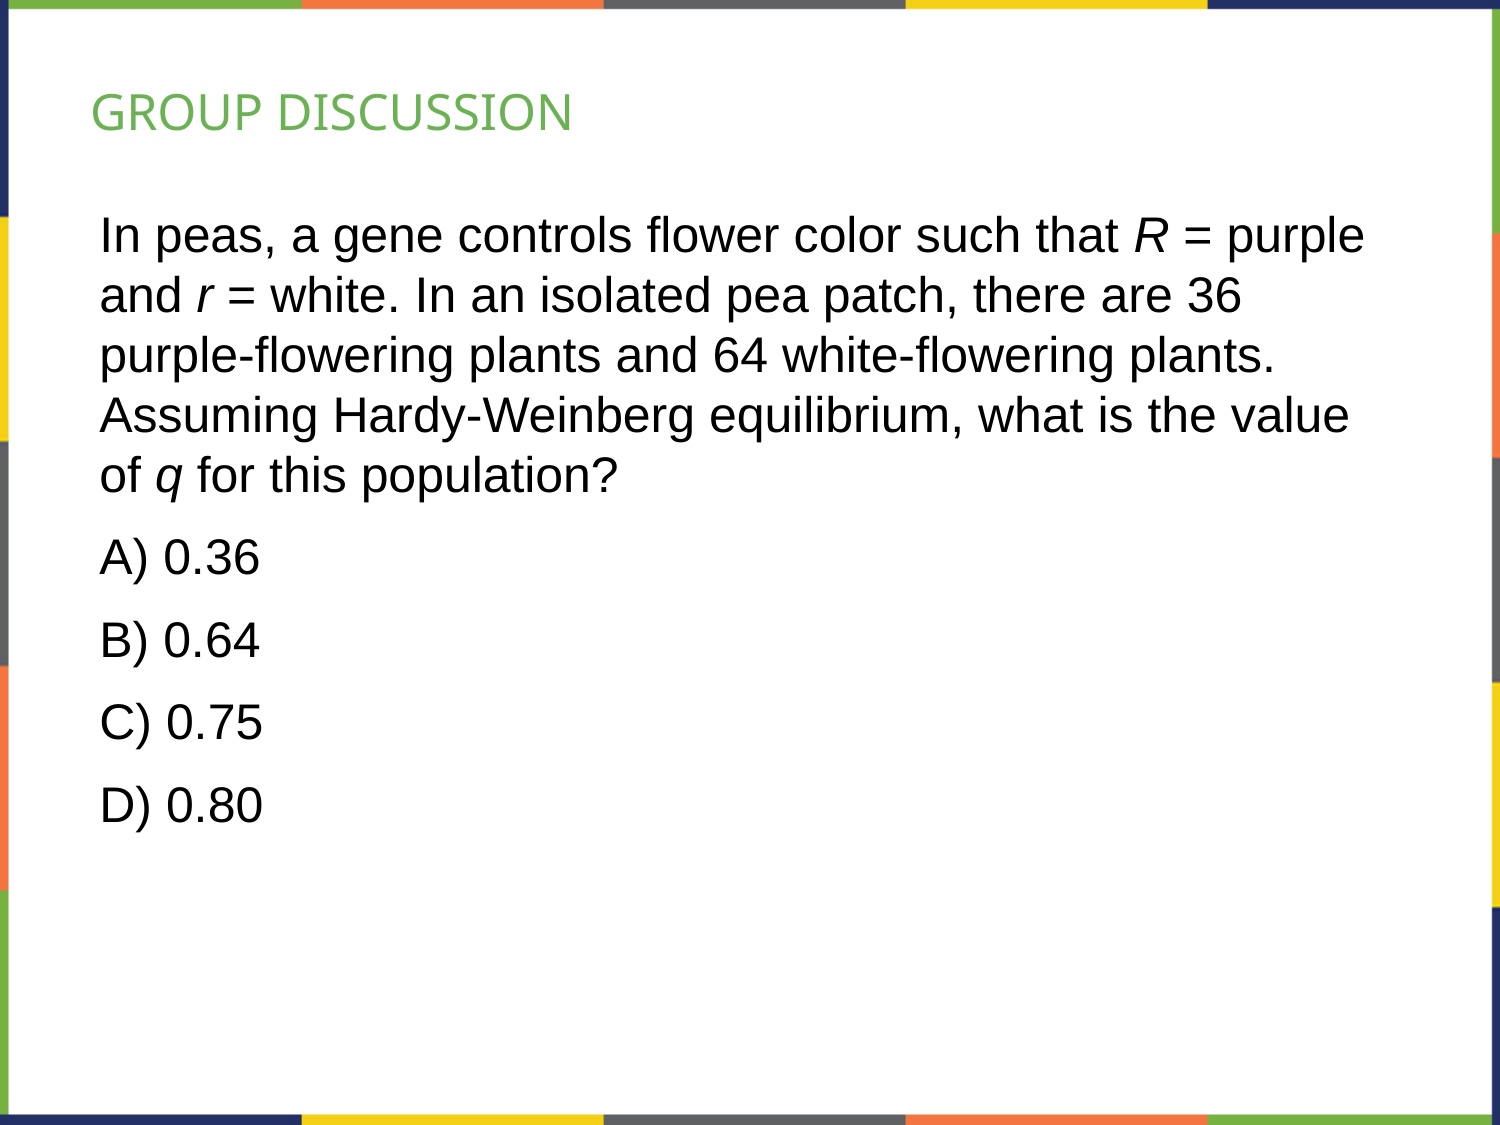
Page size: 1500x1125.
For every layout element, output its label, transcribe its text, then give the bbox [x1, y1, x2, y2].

title GROUP DISCUSSION [75, 39, 1398, 148]
list In peas, a gene controls flower color such that R = purple and r = white. In an isolated pea patch, there are 36 purple-flowering plants and 64 white-flowering plants. Assuming Hardy-Weinberg equilibrium, what is the value of q for this population? A) 0.36 B) 0.64 C) 0.75 D) 0.80 [75, 194, 1398, 986]
picture [0, 0, 1500, 1125]
